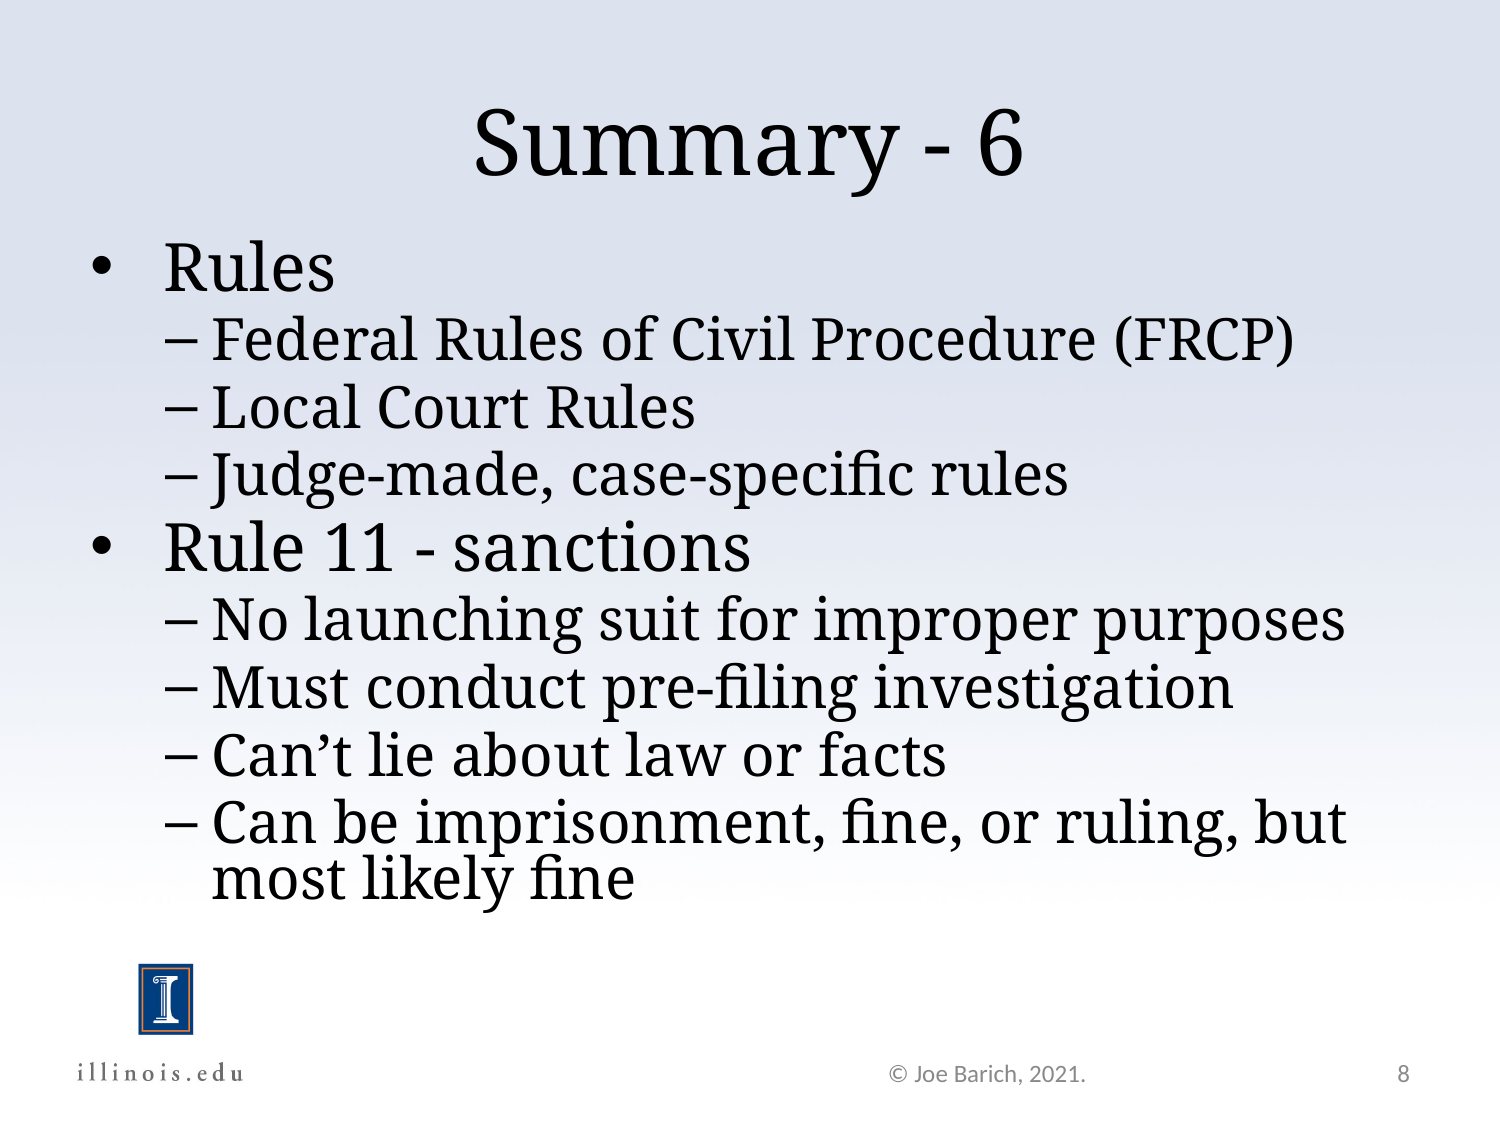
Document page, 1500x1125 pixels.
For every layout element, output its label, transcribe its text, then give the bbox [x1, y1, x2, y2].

title Summary - 6 [74, 44, 1426, 232]
list Rules Federal Rules of Civil Procedure (FRCP) Local Court Rules Judge-made, case-specific rules Rule 11 - sanctions No launching suit for improper purposes Must conduct pre-filing investigation Can’t lie about law or facts Can be imprisonment, fine, or ruling, but most likely fine [74, 232, 1426, 921]
picture [0, 0, 1500, 1125]
footer © Joe Barich, 2021. [750, 1042, 1225, 1103]
slide_number 8 [1250, 1042, 1425, 1103]
